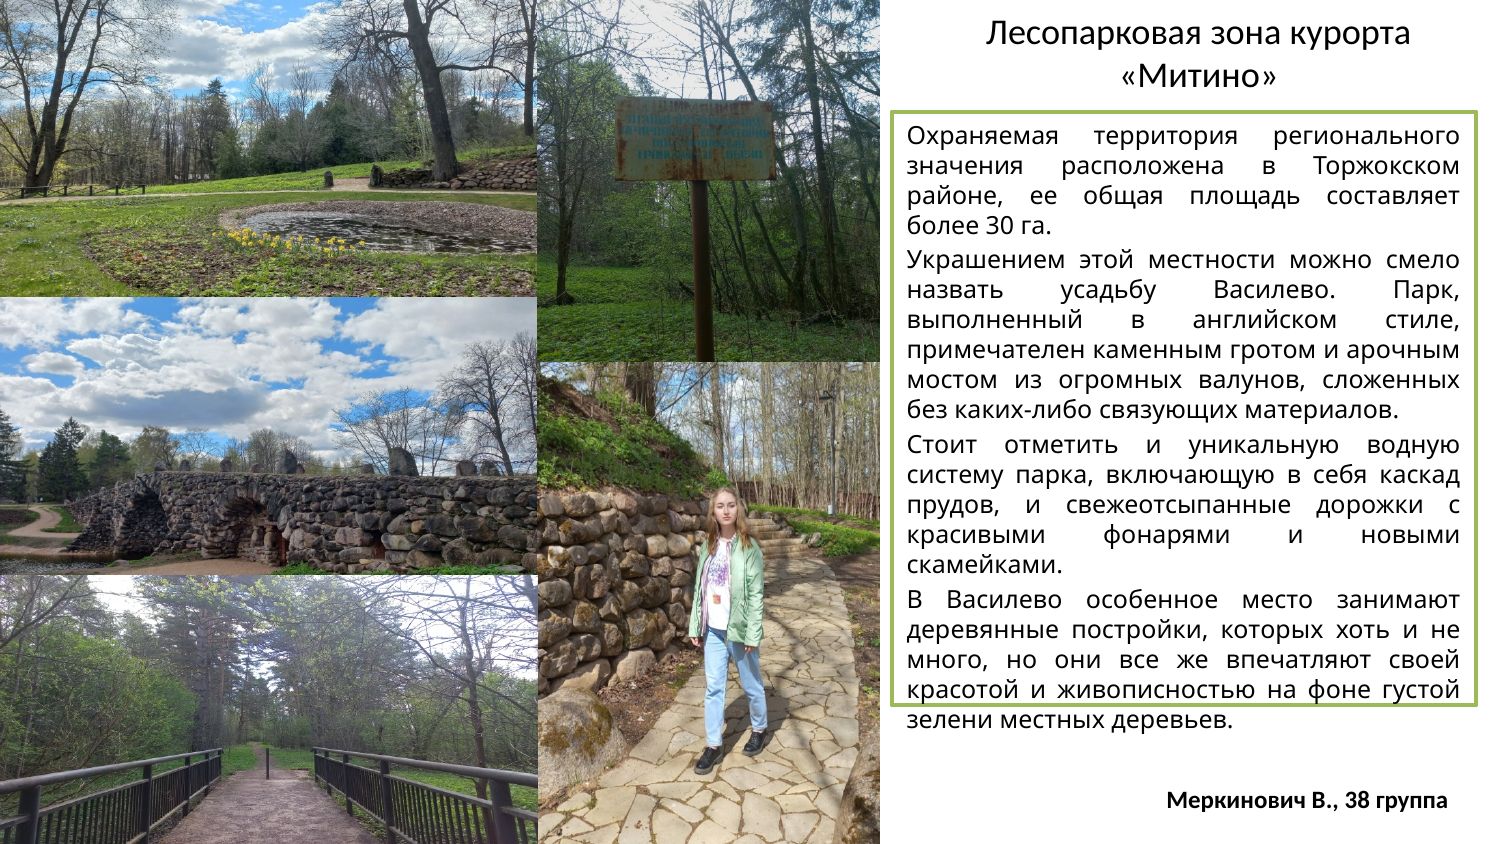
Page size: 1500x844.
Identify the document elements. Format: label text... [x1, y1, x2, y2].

title Лесопарковая зона курорта «Митино» [938, 0, 1459, 103]
text_box Меркинович В., 38 группа [1151, 776, 1500, 821]
subtitle Охраняемая территория регионального значения расположена в Торжокском районе, ее общая площадь составляет более 30 га. Украшением этой местности можно смело назвать усадьбу Василево. Парк, выполненный в английском стиле, примечателен каменным гротом и арочным мостом из огромных валунов, сложенных без каких-либо связующих материалов. Стоит отметить и уникальную водную систему парка, включающую в себя каскад прудов, и свежеотсыпанные дорожки с красивыми фонарями и новыми скамейками. В Василево особенное место занимают деревянные постройки, которых хоть и не много, но они все же впечатляют своей красотой и живописностью на фоне густой зелени местных деревьев. [890, 110, 1478, 707]
picture [0, 0, 881, 844]
